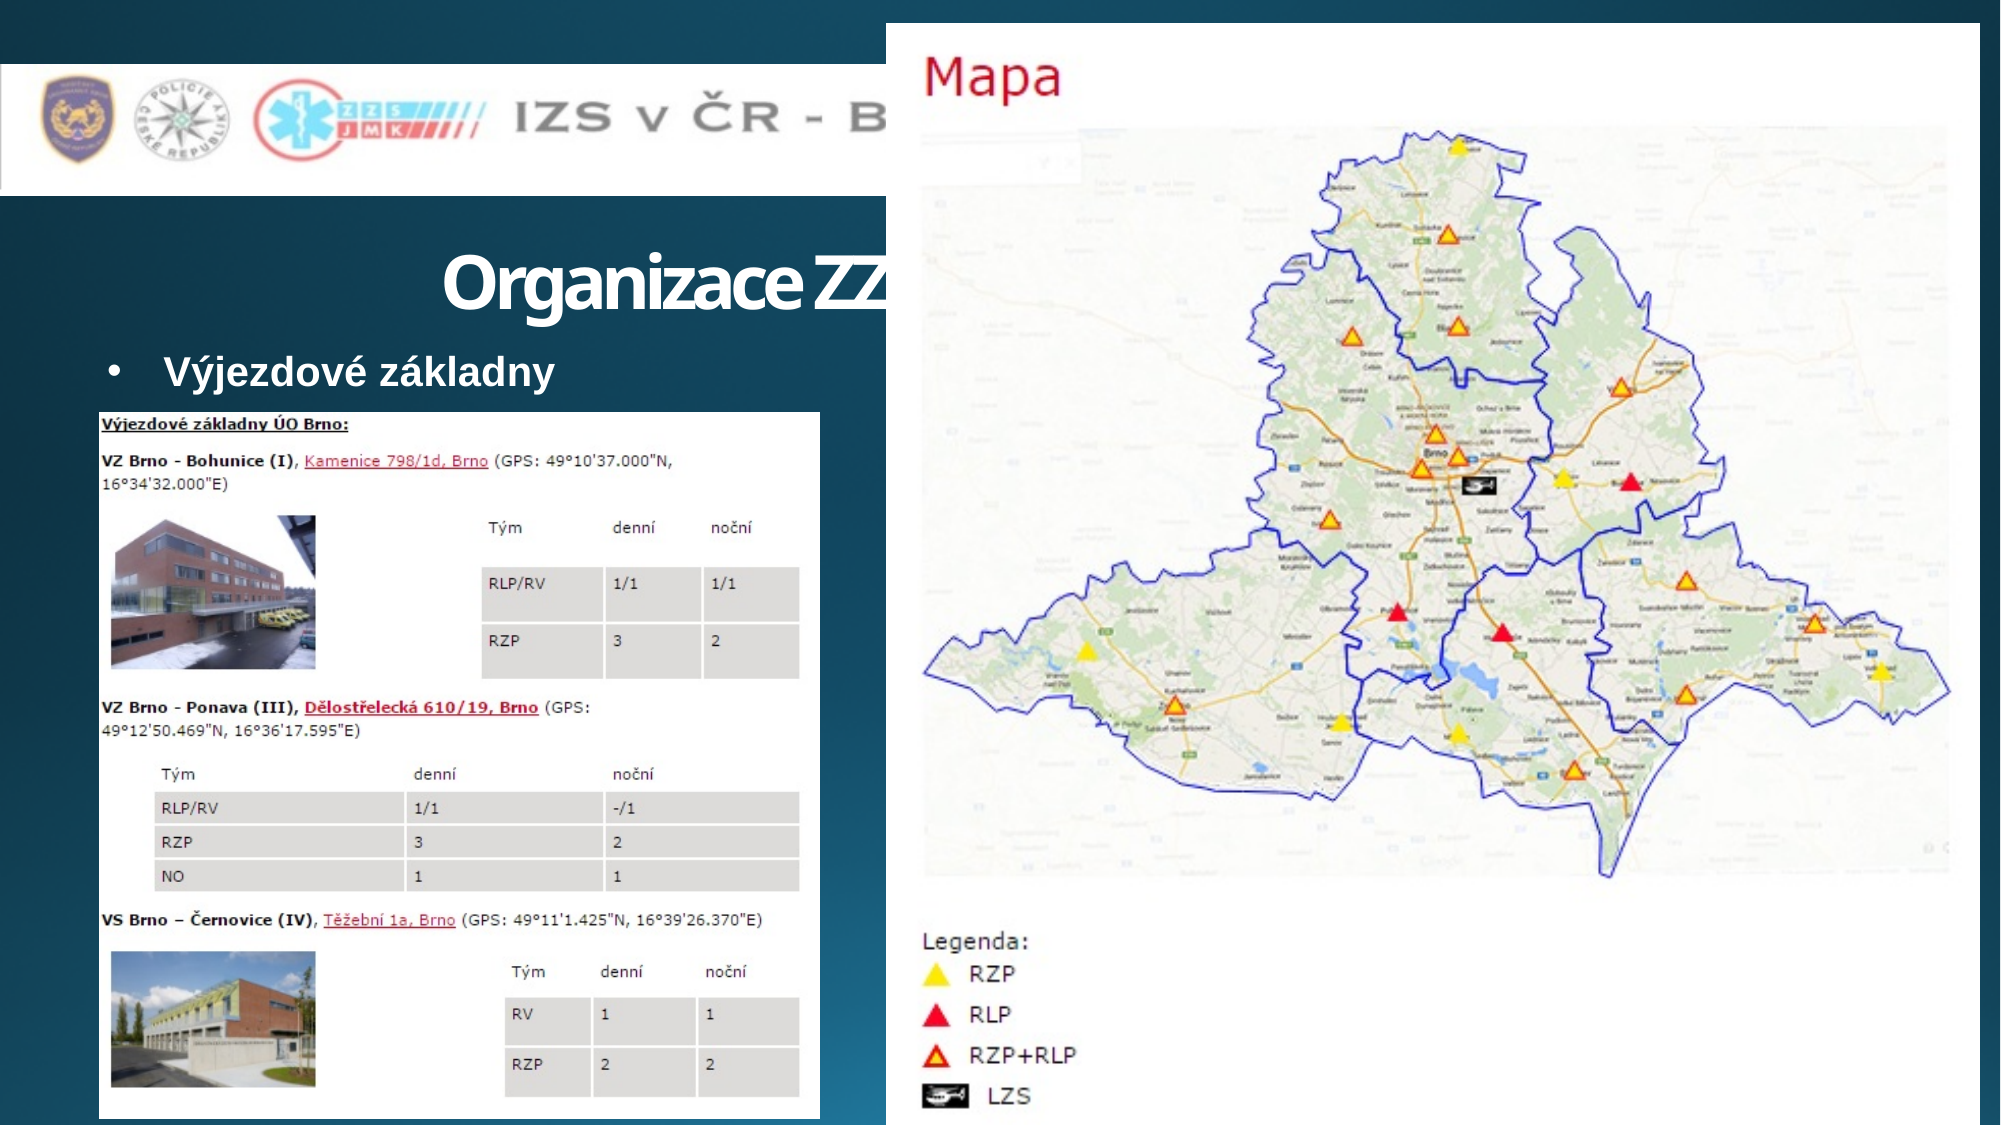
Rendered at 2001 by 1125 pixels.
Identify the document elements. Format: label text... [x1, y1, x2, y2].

text_box Organizace ZZS v ČR [425, 237, 869, 342]
text_box Výjezdové základny [77, 342, 886, 548]
picture [0, 0, 2001, 1125]
